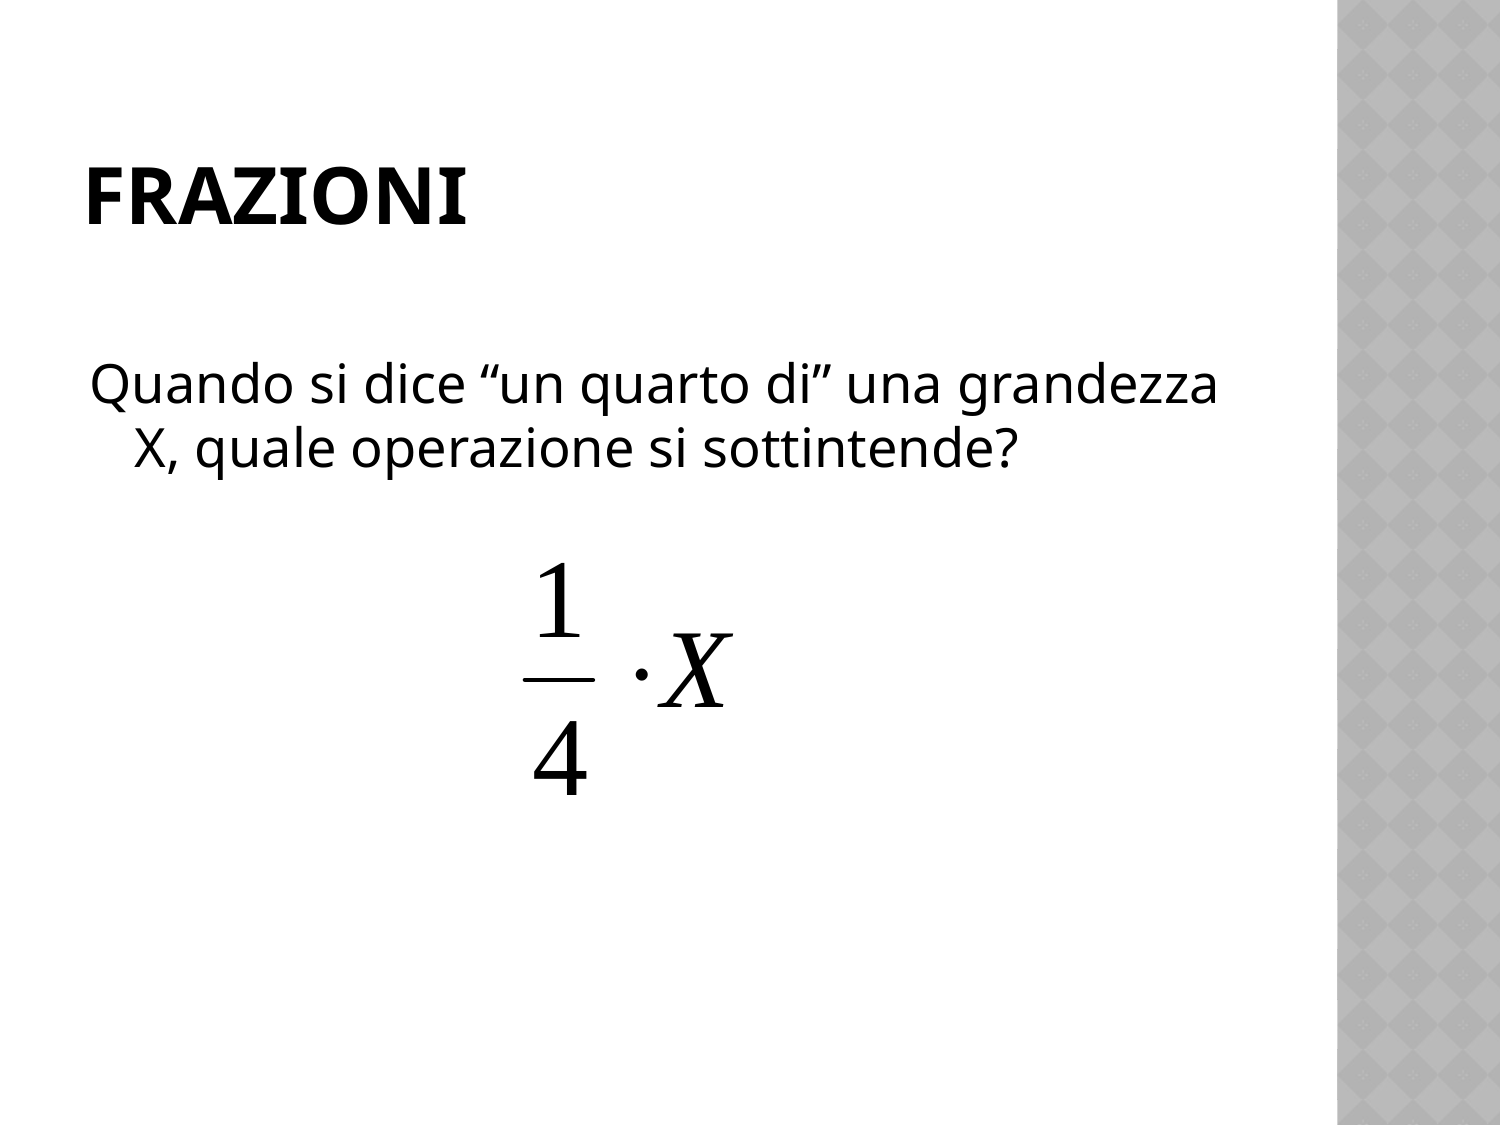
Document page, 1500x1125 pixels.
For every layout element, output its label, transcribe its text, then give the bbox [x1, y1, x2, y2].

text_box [505, 529, 769, 821]
title frazioni [75, 52, 1263, 240]
list Quando si dice “un quarto di” una grandezza X, quale operazione si sottintende? [75, 264, 1263, 1059]
